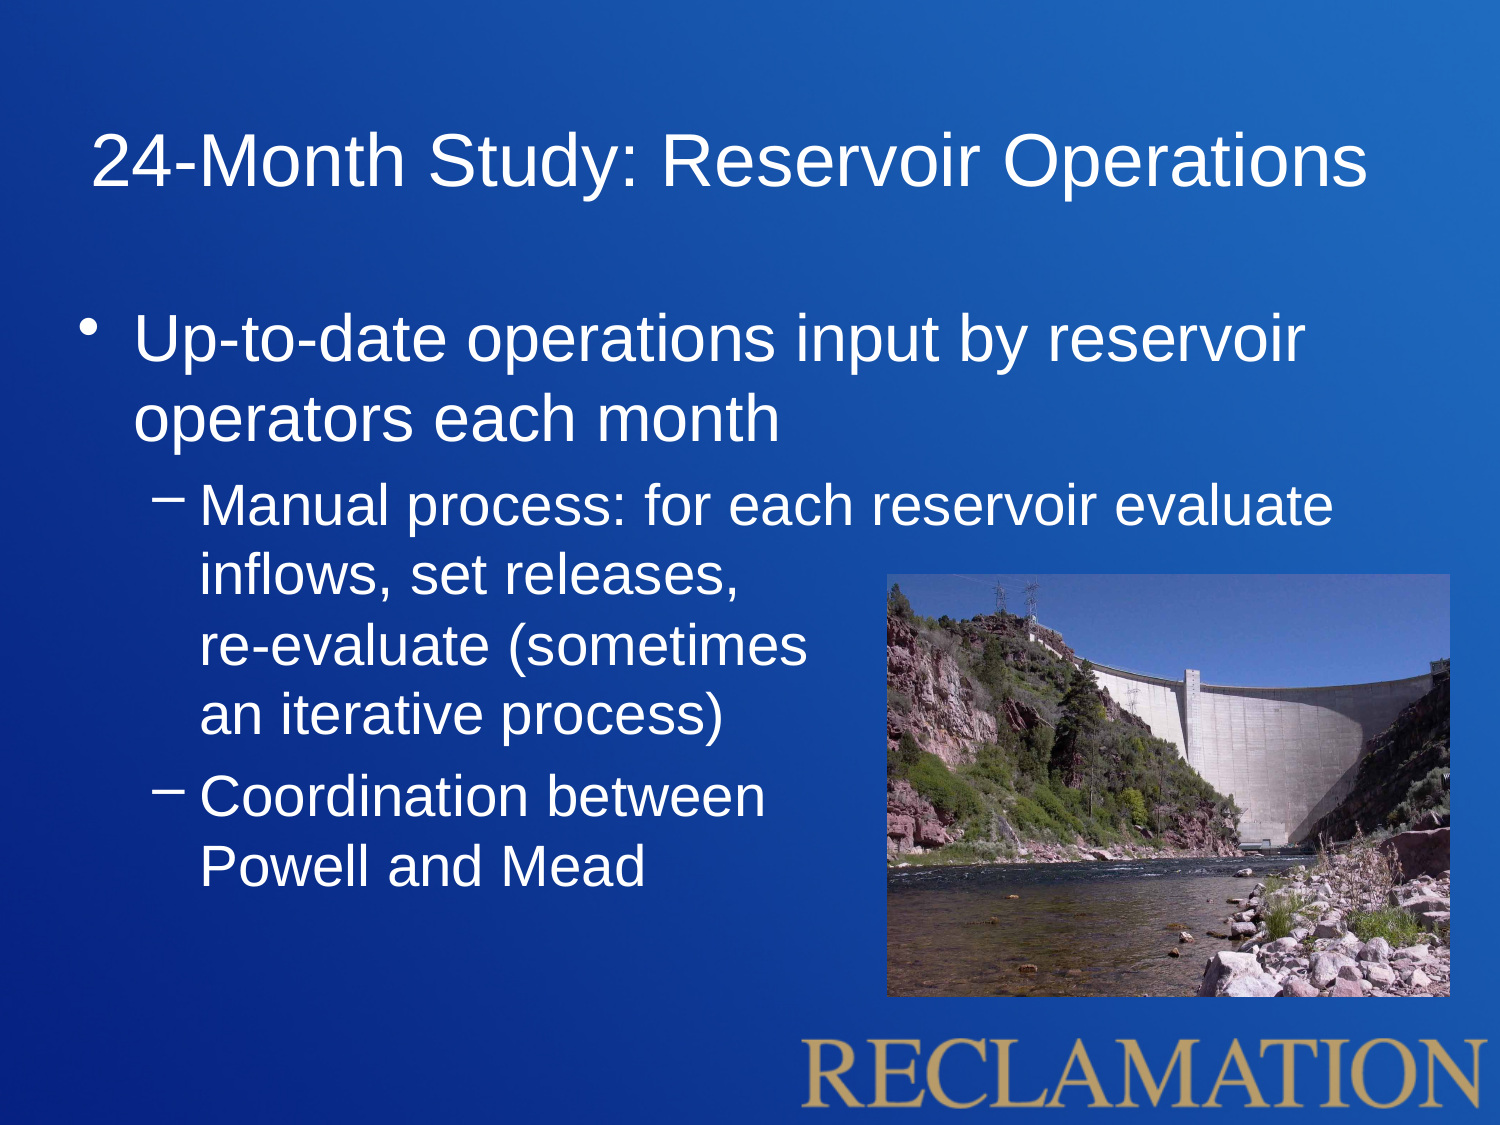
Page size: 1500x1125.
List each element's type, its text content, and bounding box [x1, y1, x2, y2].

title 24-Month Study: Reservoir Operations [74, 74, 1426, 238]
picture [0, 0, 1500, 1125]
list Up-to-date operations input by reservoir operators each month Manual process: for each reservoir evaluate inflows, set releases, re-evaluate (sometimes an iterative process) Coordination between Powell and Mead [62, 287, 1451, 1026]
